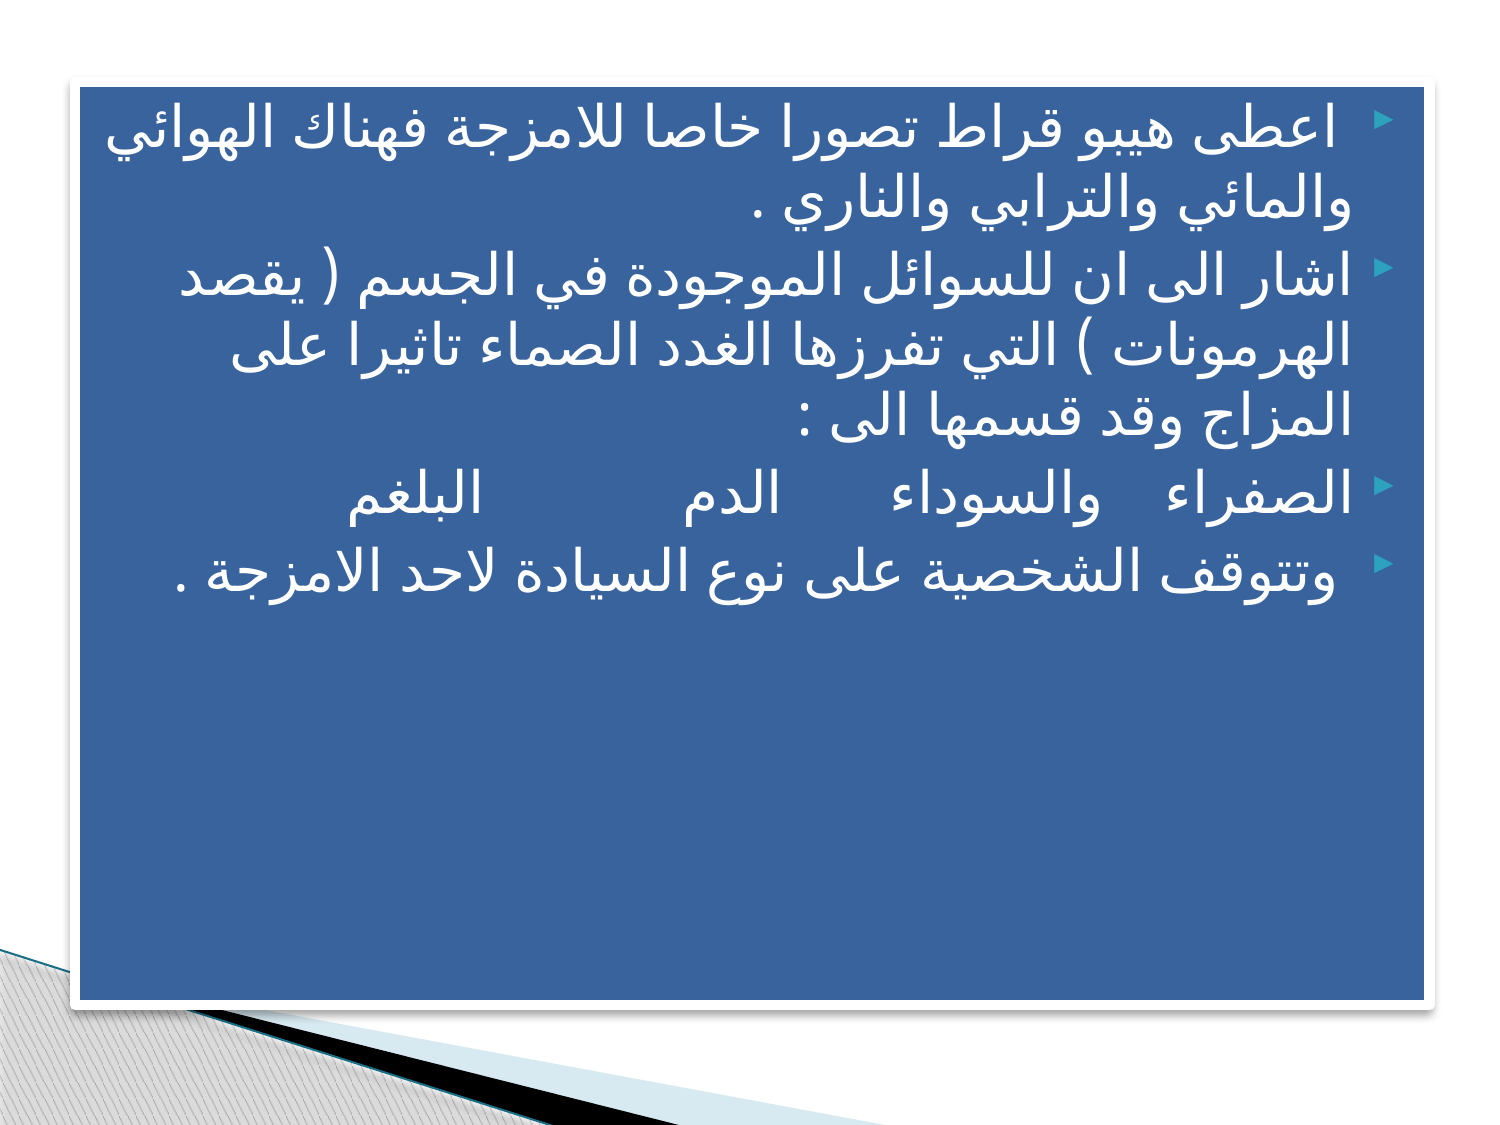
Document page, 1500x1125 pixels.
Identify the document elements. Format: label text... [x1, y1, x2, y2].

list اعطى هيبو قراط تصورا خاصا للامزجة فهناك الهوائي والمائي والترابي والناري . اشار الى ان للسوائل الموجودة في الجسم ( يقصد الهرمونات ) التي تفرزها الغدد الصماء تاثيرا على المزاج وقد قسمها الى : الصفراء والسوداء الدم البلغم وتتوقف الشخصية على نوع السيادة لاحد الامزجة . [70, 77, 1435, 1010]
